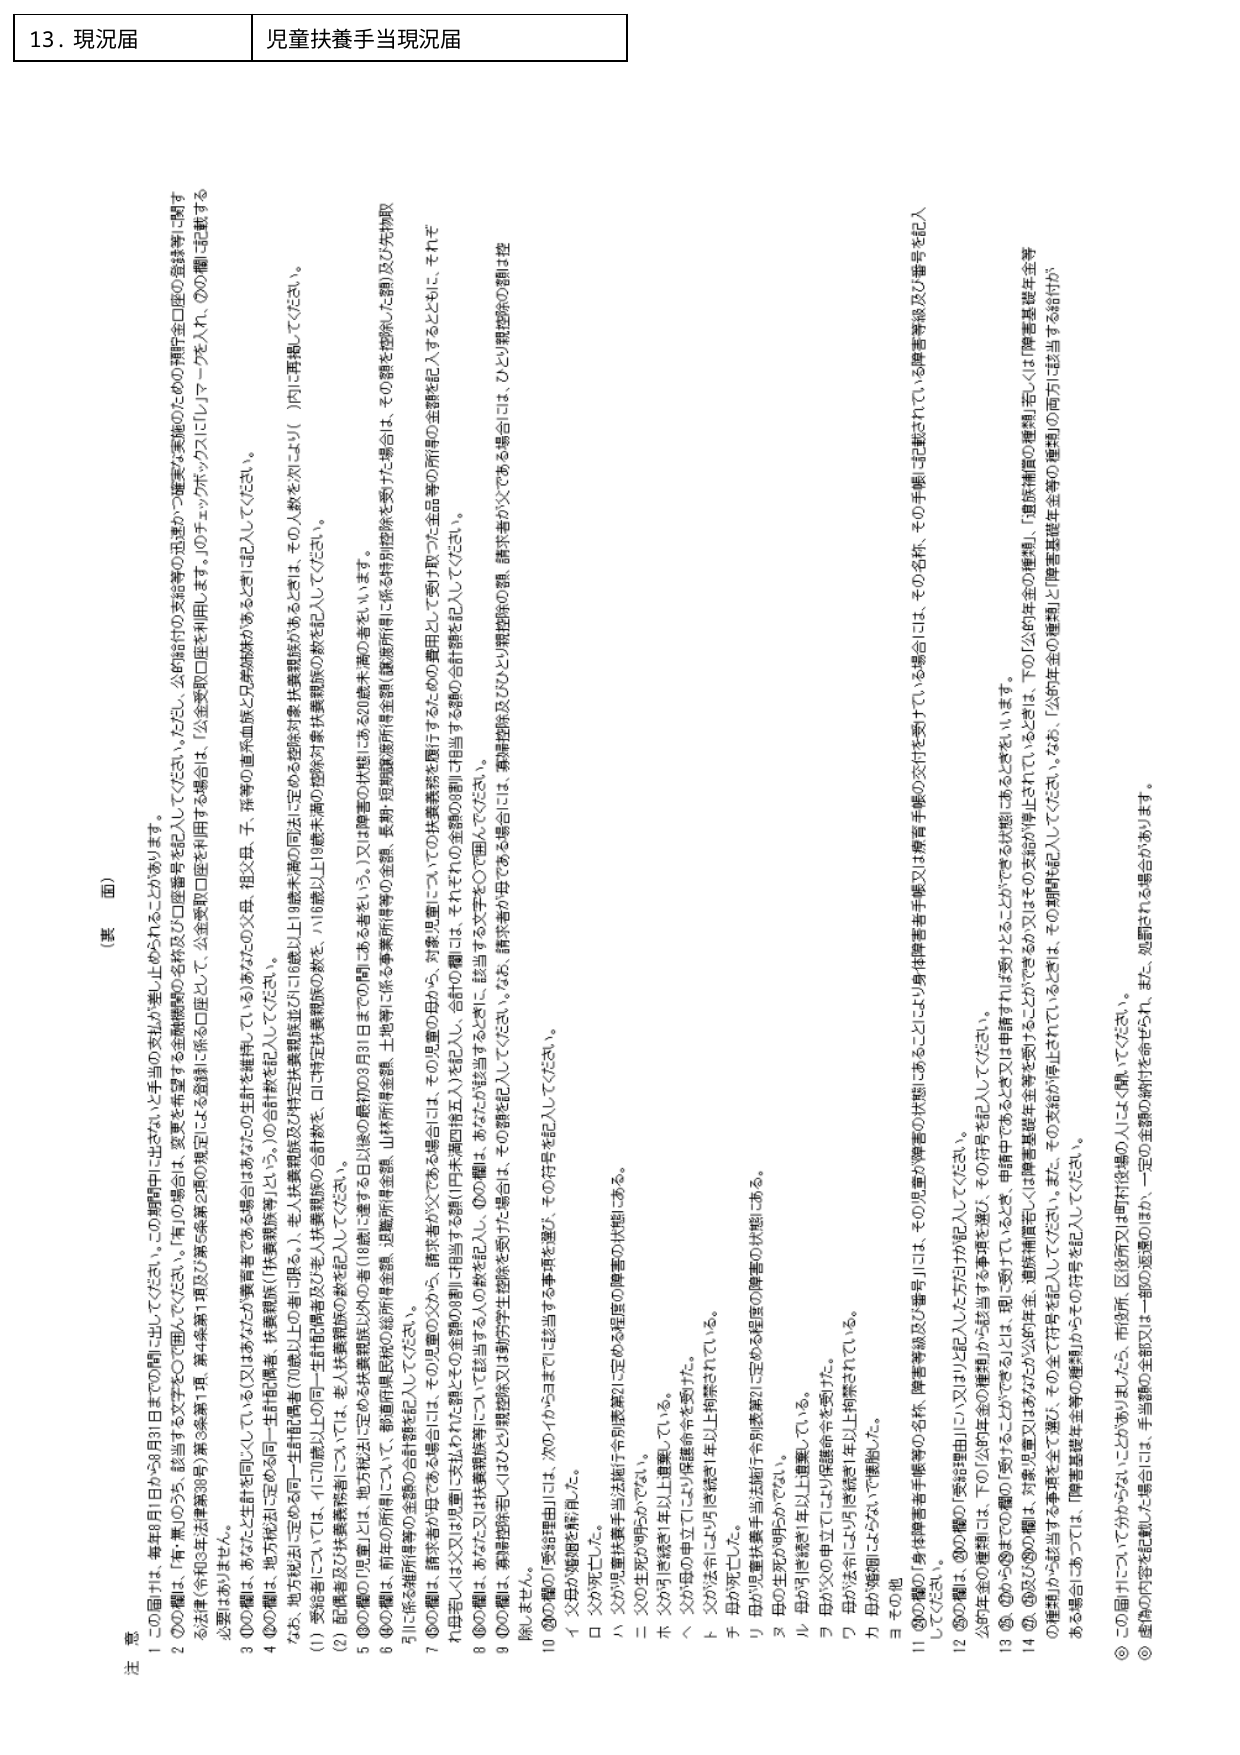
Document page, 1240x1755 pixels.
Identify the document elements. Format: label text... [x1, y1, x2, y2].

picture [0, 81, 1240, 1744]
table_header 13.現況届 [15, 15, 251, 60]
table_header 児童扶養手当現況届 [253, 15, 626, 60]
